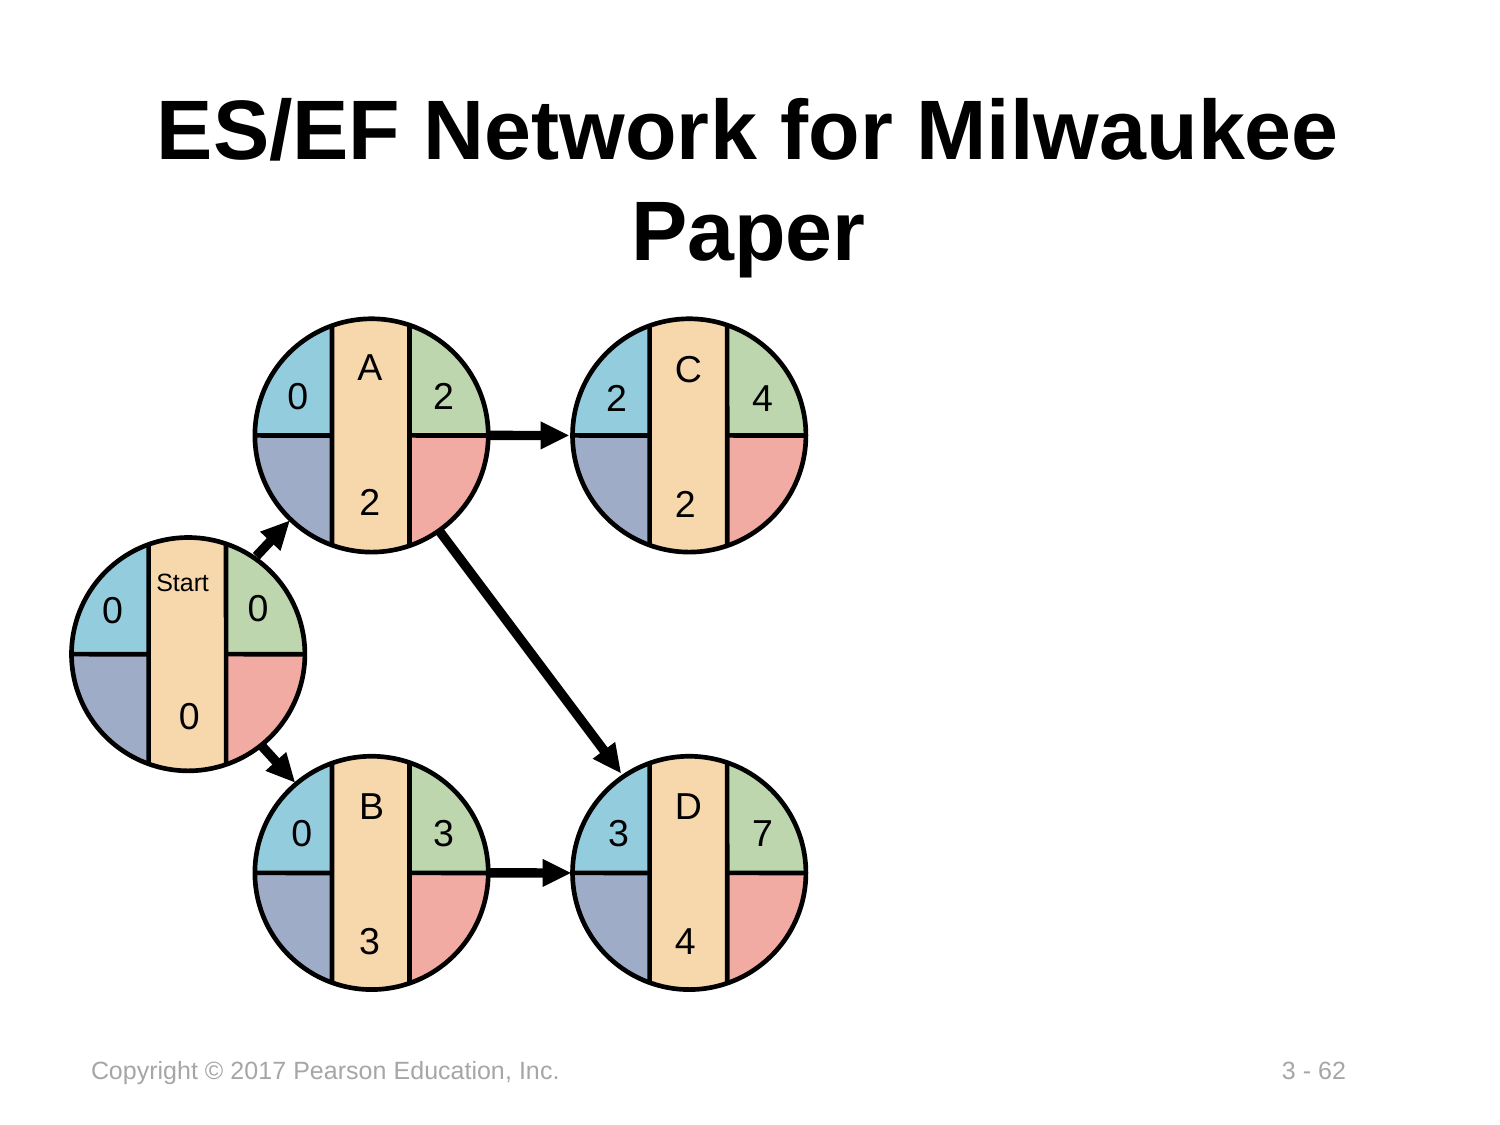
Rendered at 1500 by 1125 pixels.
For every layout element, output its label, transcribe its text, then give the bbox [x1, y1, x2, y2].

title ES/EF Network for Milwaukee Paper [111, 66, 1386, 286]
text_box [489, 318, 807, 553]
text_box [493, 561, 807, 990]
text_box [71, 318, 489, 772]
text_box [252, 779, 489, 990]
